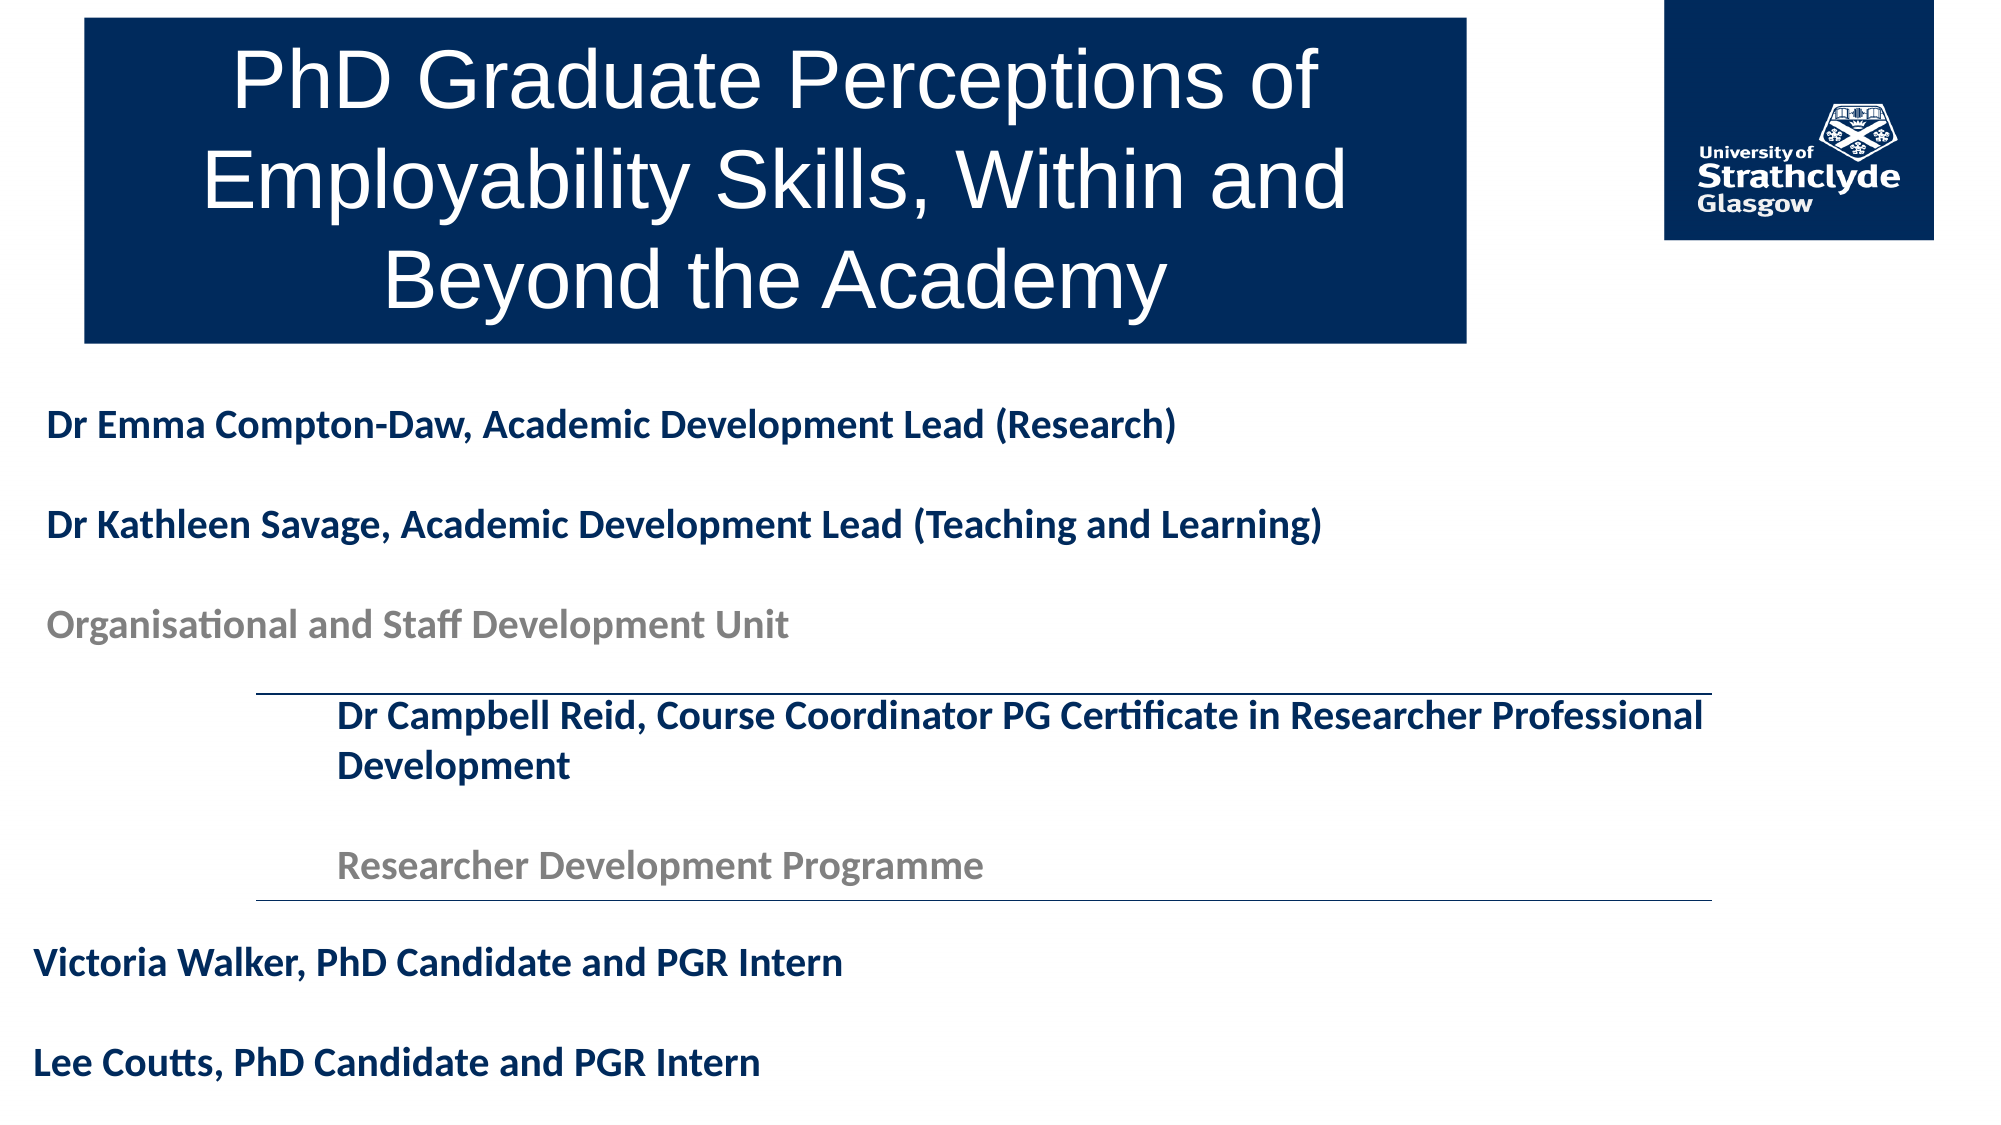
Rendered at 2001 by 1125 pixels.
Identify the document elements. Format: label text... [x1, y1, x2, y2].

text_box Victoria Walker, PhD Candidate and PGR Intern Lee Coutts, PhD Candidate and PGR Intern [16, 899, 1661, 1120]
picture [0, 0, 2001, 1125]
text_box Dr Emma Compton-Daw, Academic Development Lead (Research) Dr Kathleen Savage, Academic Development Lead (Teaching and Learning) Organisational and Staff Development Unit [30, 342, 1674, 751]
title PhD Graduate Perceptions of Employability Skills, Within and Beyond the Academy [84, 17, 1467, 342]
text_box Dr Campbell Reid, Course Coordinator PG Certificate in Researcher Professional Development Researcher Development Programme [320, 692, 1964, 934]
